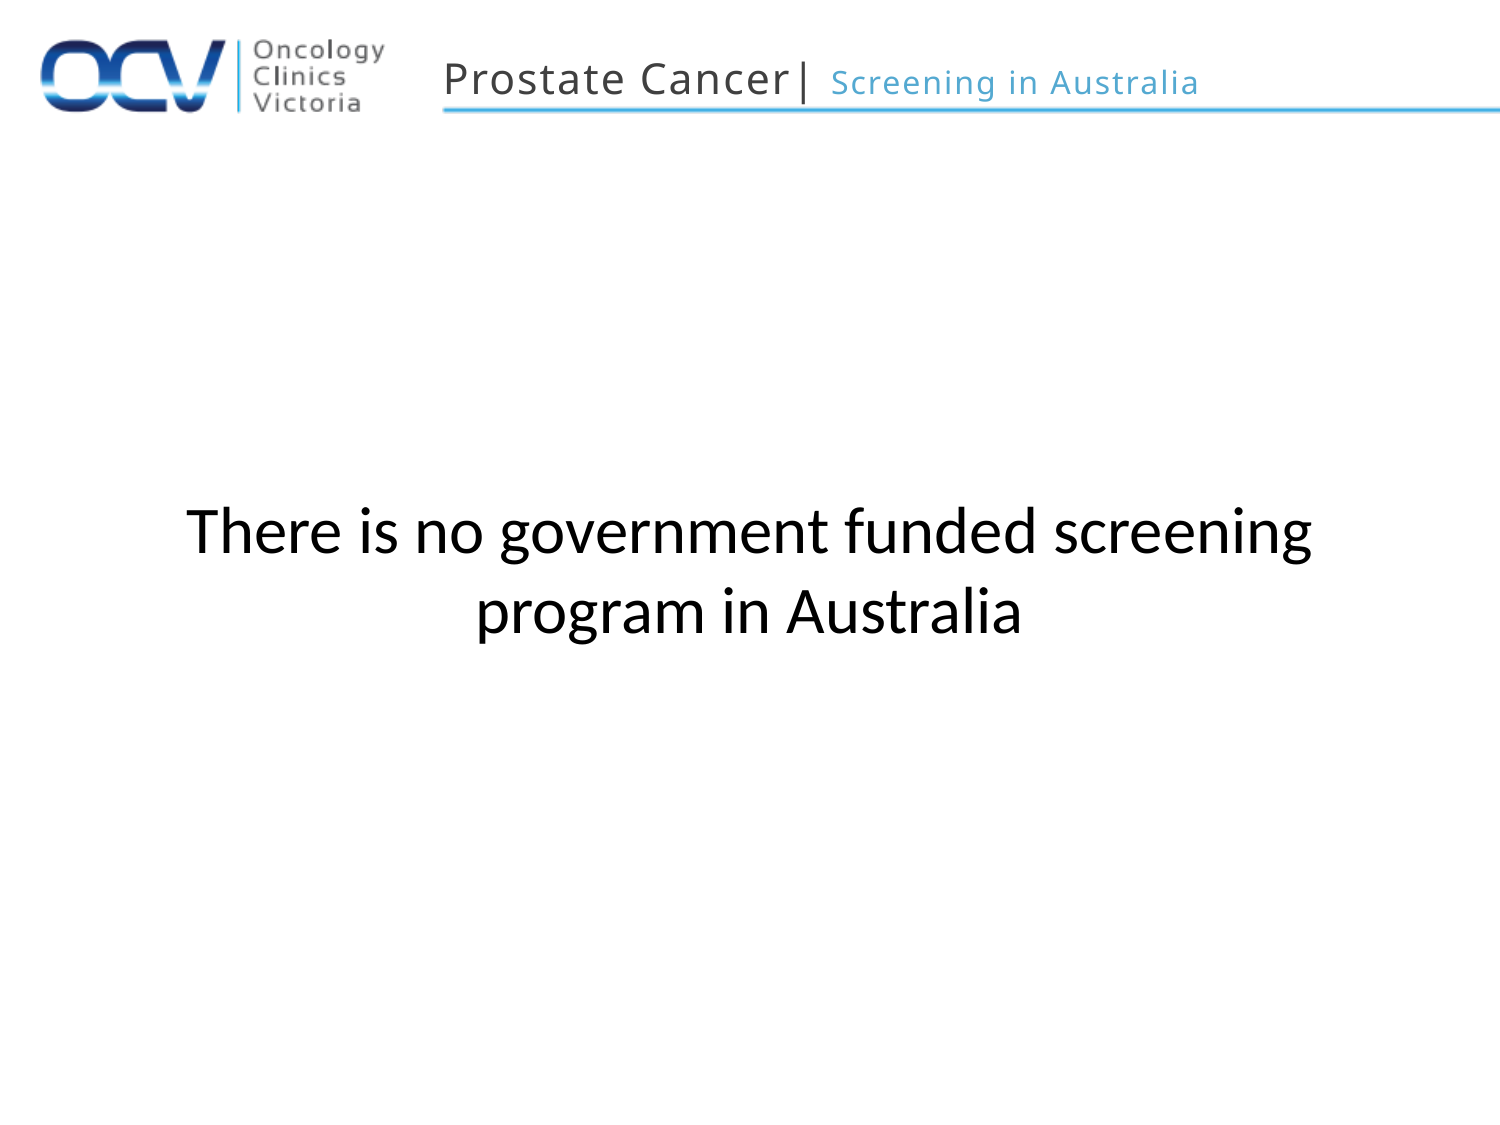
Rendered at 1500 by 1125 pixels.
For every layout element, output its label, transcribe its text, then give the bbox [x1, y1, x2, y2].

list There is no government funded screening program in Australia [75, 479, 1425, 1005]
picture [0, 0, 1500, 187]
